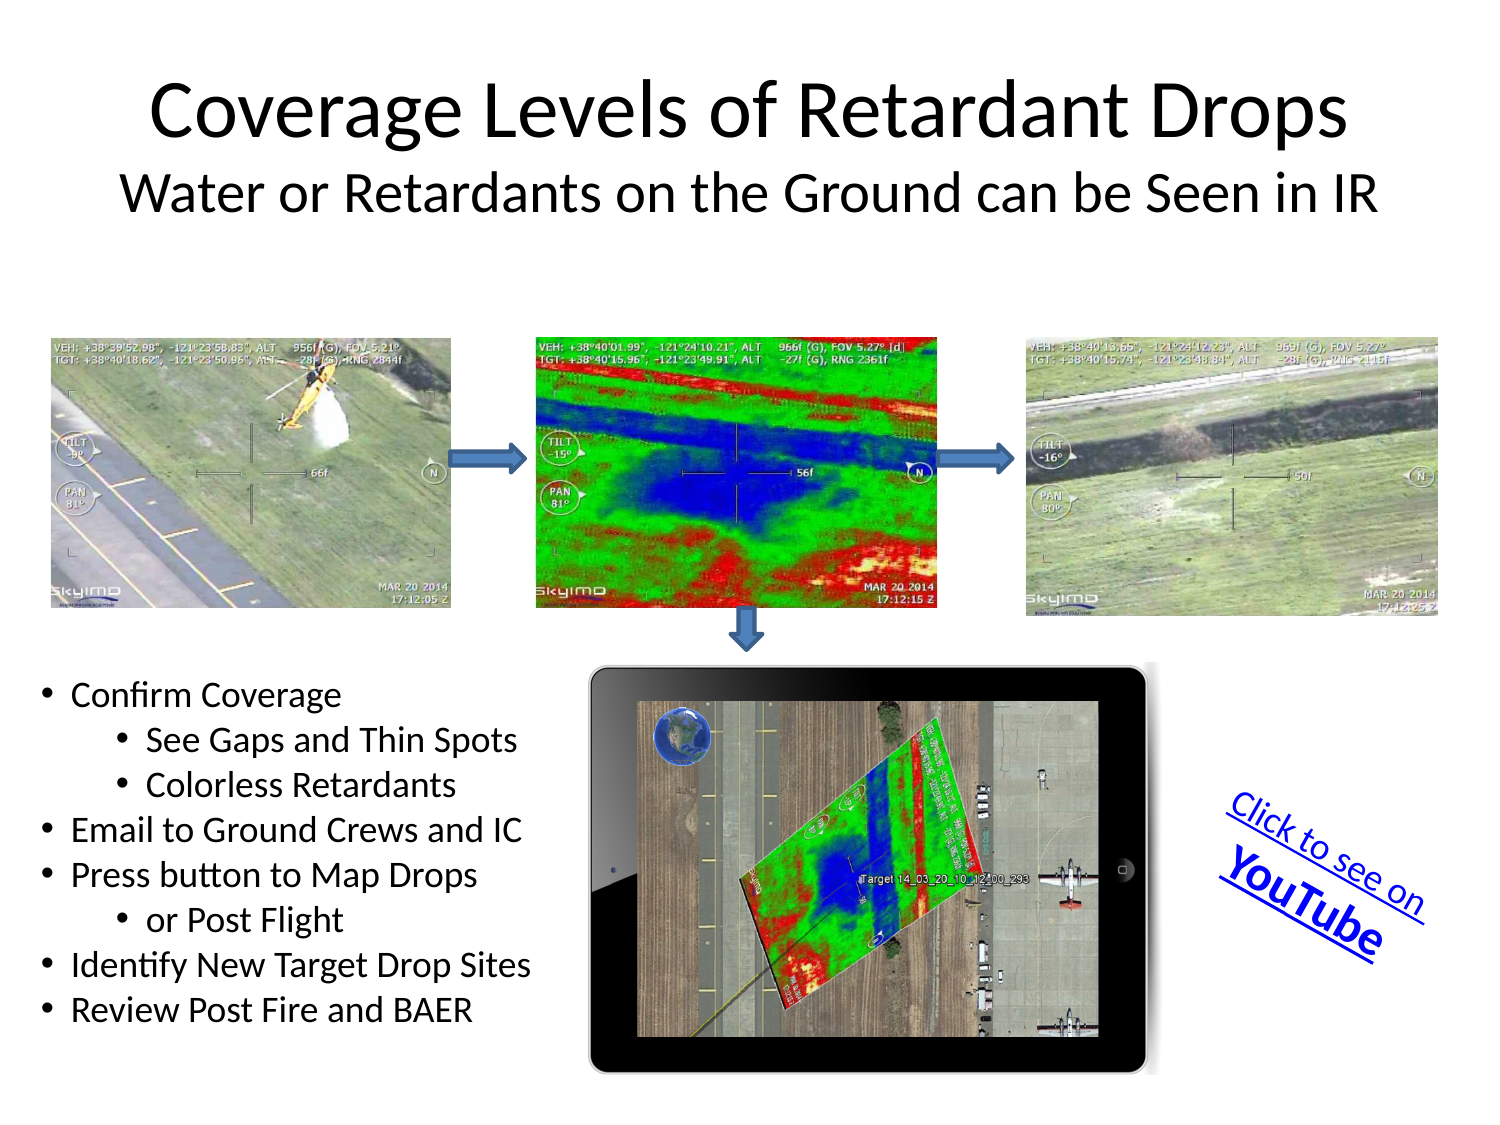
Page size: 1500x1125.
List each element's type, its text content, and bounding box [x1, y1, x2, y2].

title Coverage Levels of Retardant Drops Water or Retardants on the Ground can be Seen in IR [75, 45, 1425, 233]
picture [49, 337, 451, 609]
text_box [728, 616, 765, 652]
picture [1024, 337, 1438, 616]
text_box Confirm Coverage See Gaps and Thin Spots Colorless Retardants Email to Ground Crews and IC Press button to Map Drops or Post Flight Identify New Target Drop Sites Review Post Fire and BAER [26, 662, 547, 1083]
picture [534, 337, 938, 609]
picture [574, 662, 1163, 1076]
text_box Click to see on YouTube [1178, 763, 1461, 995]
text_box [942, 442, 1015, 475]
text_box [454, 442, 528, 475]
